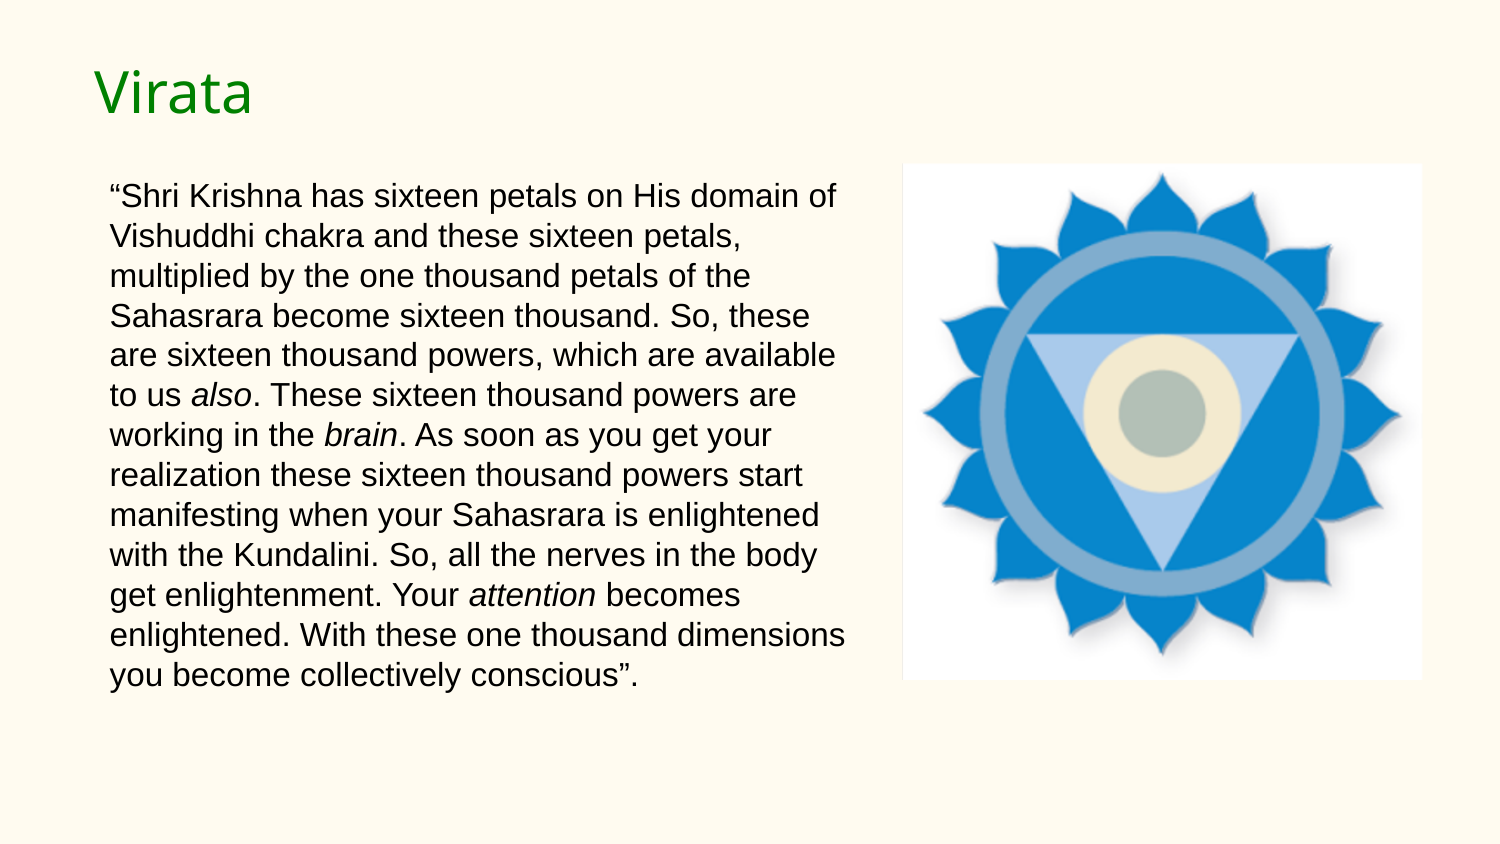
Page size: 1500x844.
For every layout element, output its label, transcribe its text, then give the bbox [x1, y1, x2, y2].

picture [901, 163, 1423, 681]
list Virata [55, 43, 1041, 138]
text_box “Shri Krishna has sixteen petals on His domain of Vishuddhi chakra and these sixteen petals, multiplied by the one thousand petals of the Sahasrara become sixteen thousand. So, these are sixteen thousand powers, which are available to us also. These sixteen thousand powers are working in the brain. As soon as you get your realization these sixteen thousand powers start manifesting when your Sahasrara is enlightened with the Kundalini. So, all the nerves in the body get enlightenment. Your attention becomes enlightened. With these one thousand dimensions you become collectively conscious”. [94, 123, 863, 743]
